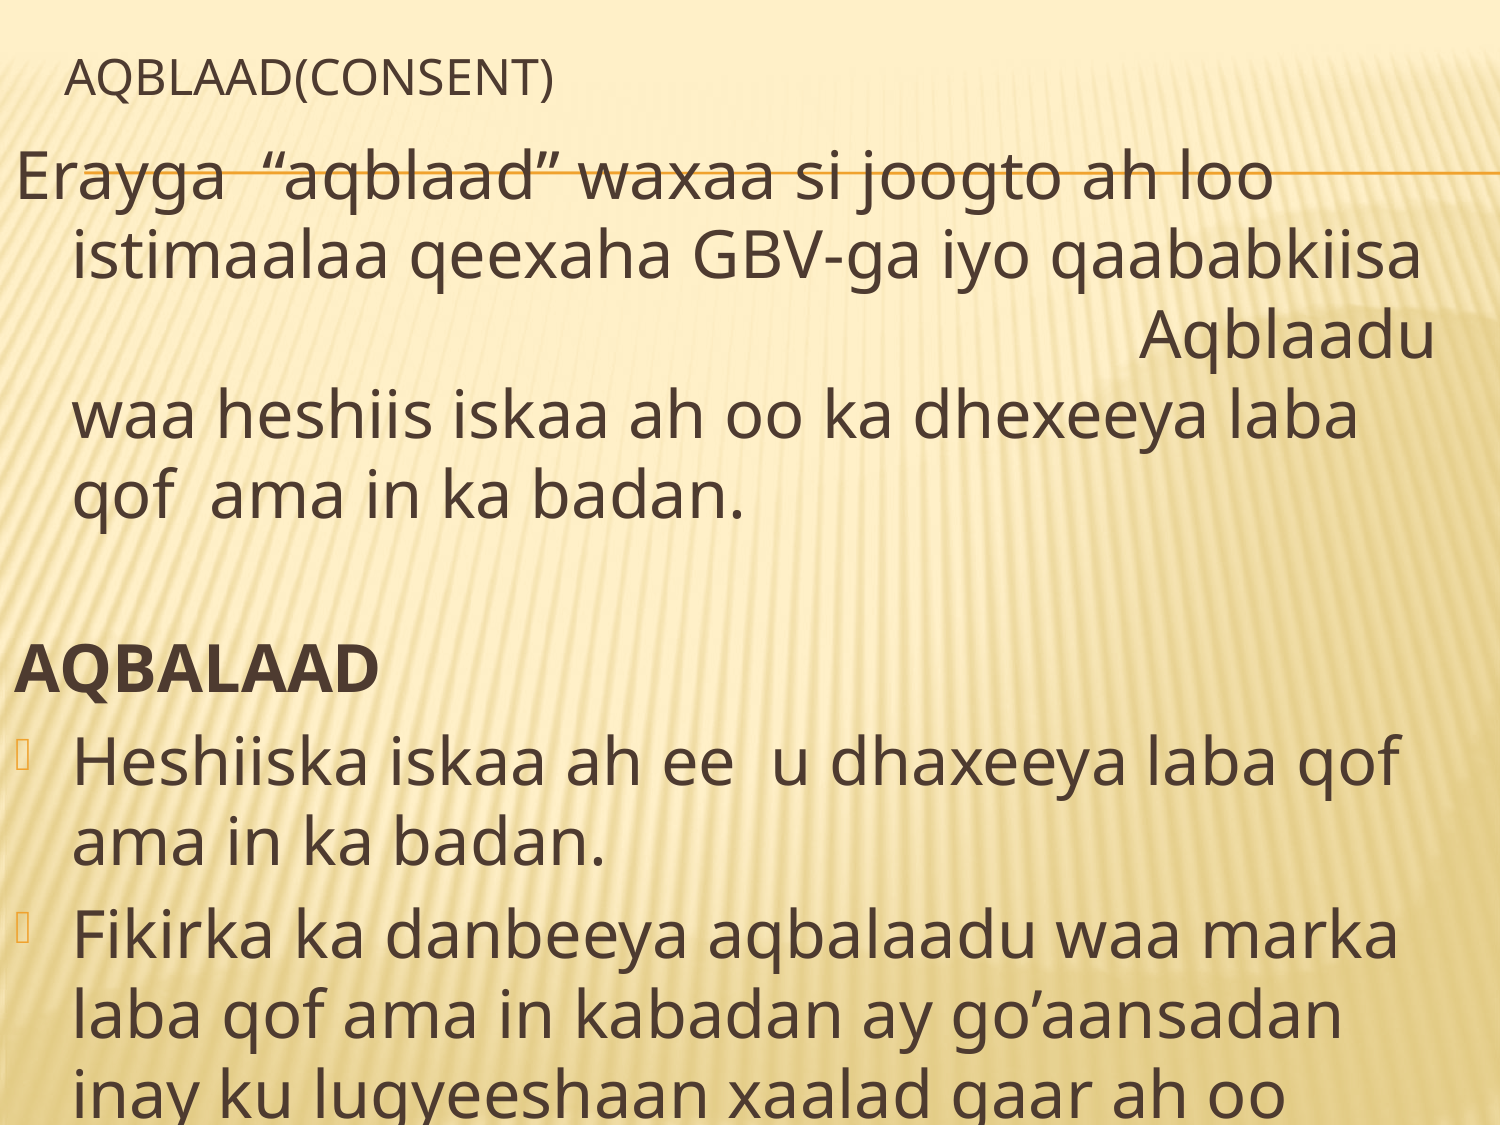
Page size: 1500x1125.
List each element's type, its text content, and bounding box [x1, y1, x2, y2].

list Erayga “aqblaad” waxaa si joogto ah loo istimaalaa qeexaha GBV-ga iyo qaababkiisa Aqblaadu waa heshiis iskaa ah oo ka dhexeeya laba qof ama in ka badan. AQBALAAD Heshiiska iskaa ah ee u dhaxeeya laba qof ama in ka badan. Fikirka ka danbeeya aqbalaadu waa marka laba qof ama in kabadan ay go’aansadan inay ku lugyeeshaan xaalad gaar ah oo xidhiidh, oo ay rabaan inay sidaasi sameeyaan . [0, 125, 1475, 1125]
title AQBLAAD(consent) [50, 37, 1475, 113]
